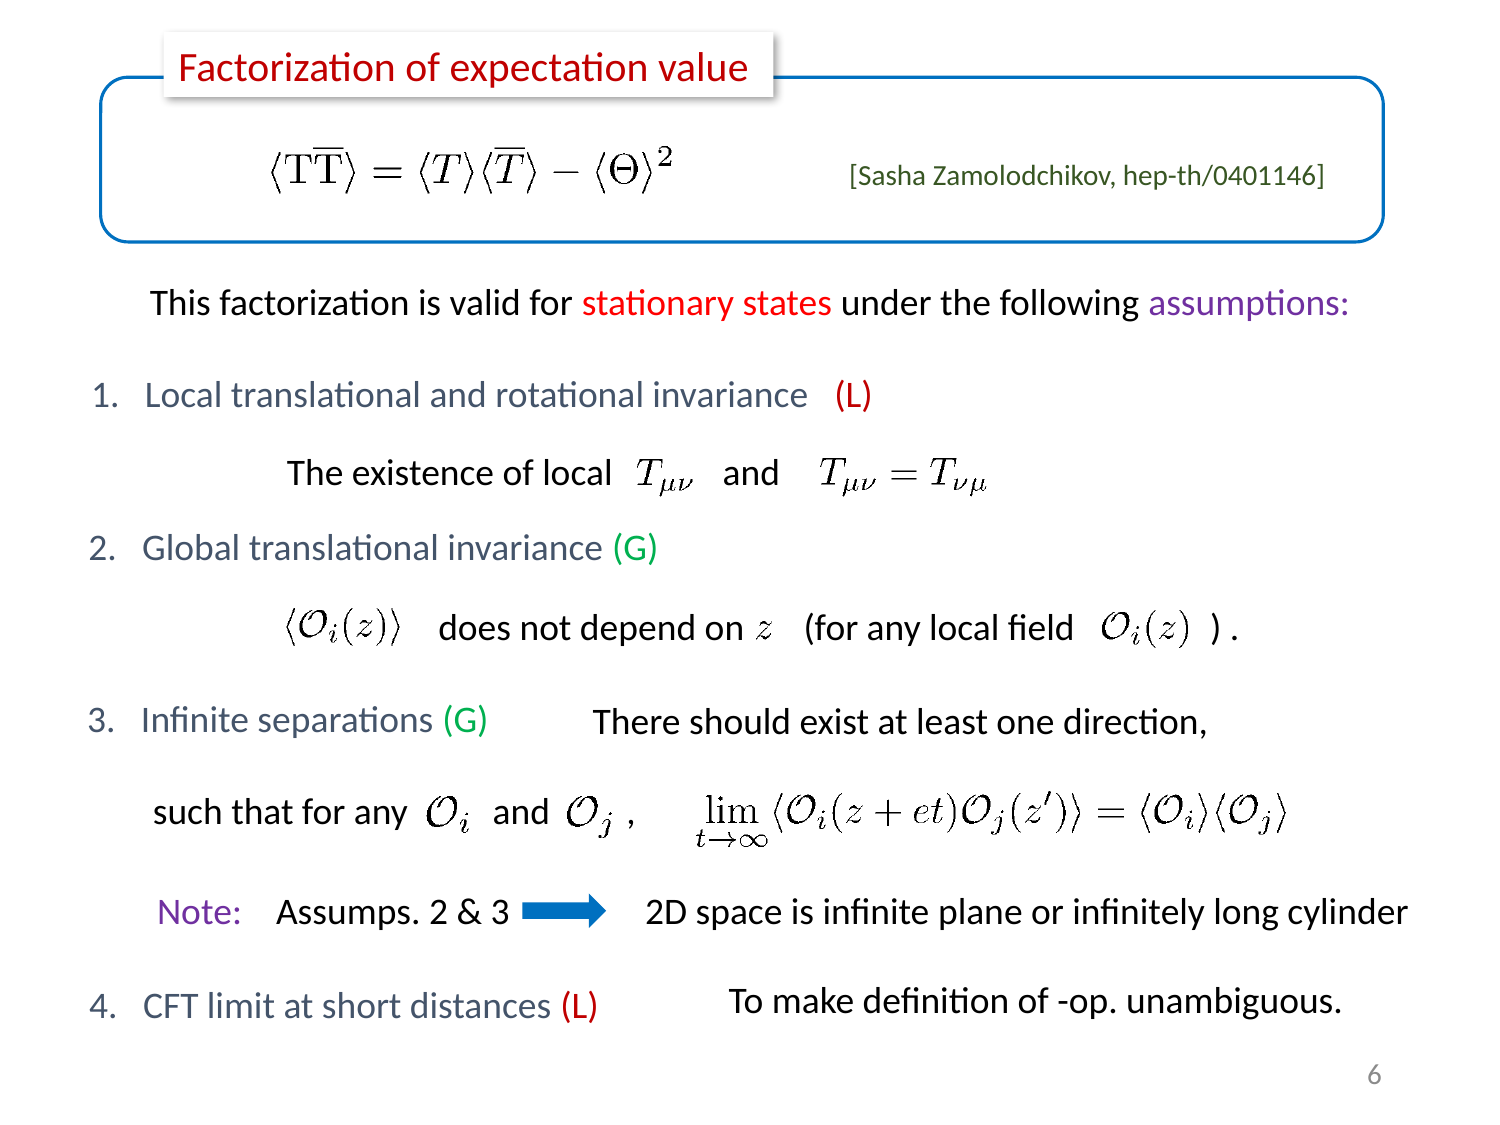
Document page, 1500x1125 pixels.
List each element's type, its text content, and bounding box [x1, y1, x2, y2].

picture [816, 458, 988, 497]
picture [424, 793, 471, 836]
text_box This factorization is valid for stationary states under the following assumptions: [135, 270, 1366, 331]
text_box Factorization of expectation value [163, 32, 774, 97]
text_box does not depend on (for any local field ) . [423, 595, 1256, 656]
text_box such that for any and , [138, 779, 660, 840]
text_box [99, 76, 1385, 243]
picture [694, 788, 1289, 848]
text_box [522, 893, 607, 928]
text_box Note: Assumps. 2 & 3 2D space is infinite plane or infinitely long cylinder [142, 880, 1425, 940]
picture [1101, 609, 1189, 651]
picture [267, 142, 673, 197]
slide_number 6 [1059, 1042, 1397, 1103]
text_box The existence of local and [272, 440, 805, 500]
text_box 1. Local translational and rotational invariance (L) [76, 362, 888, 423]
picture [754, 620, 773, 640]
picture [633, 459, 694, 497]
text_box 3. Infinite separations (G) [72, 687, 504, 748]
text_box There should exist at least one direction, [577, 690, 1224, 750]
picture [566, 793, 613, 840]
text_box 4. CFT limit at short distances (L) [74, 973, 614, 1033]
text_box 2. Global translational invariance (G) [73, 515, 674, 576]
picture [283, 607, 401, 649]
